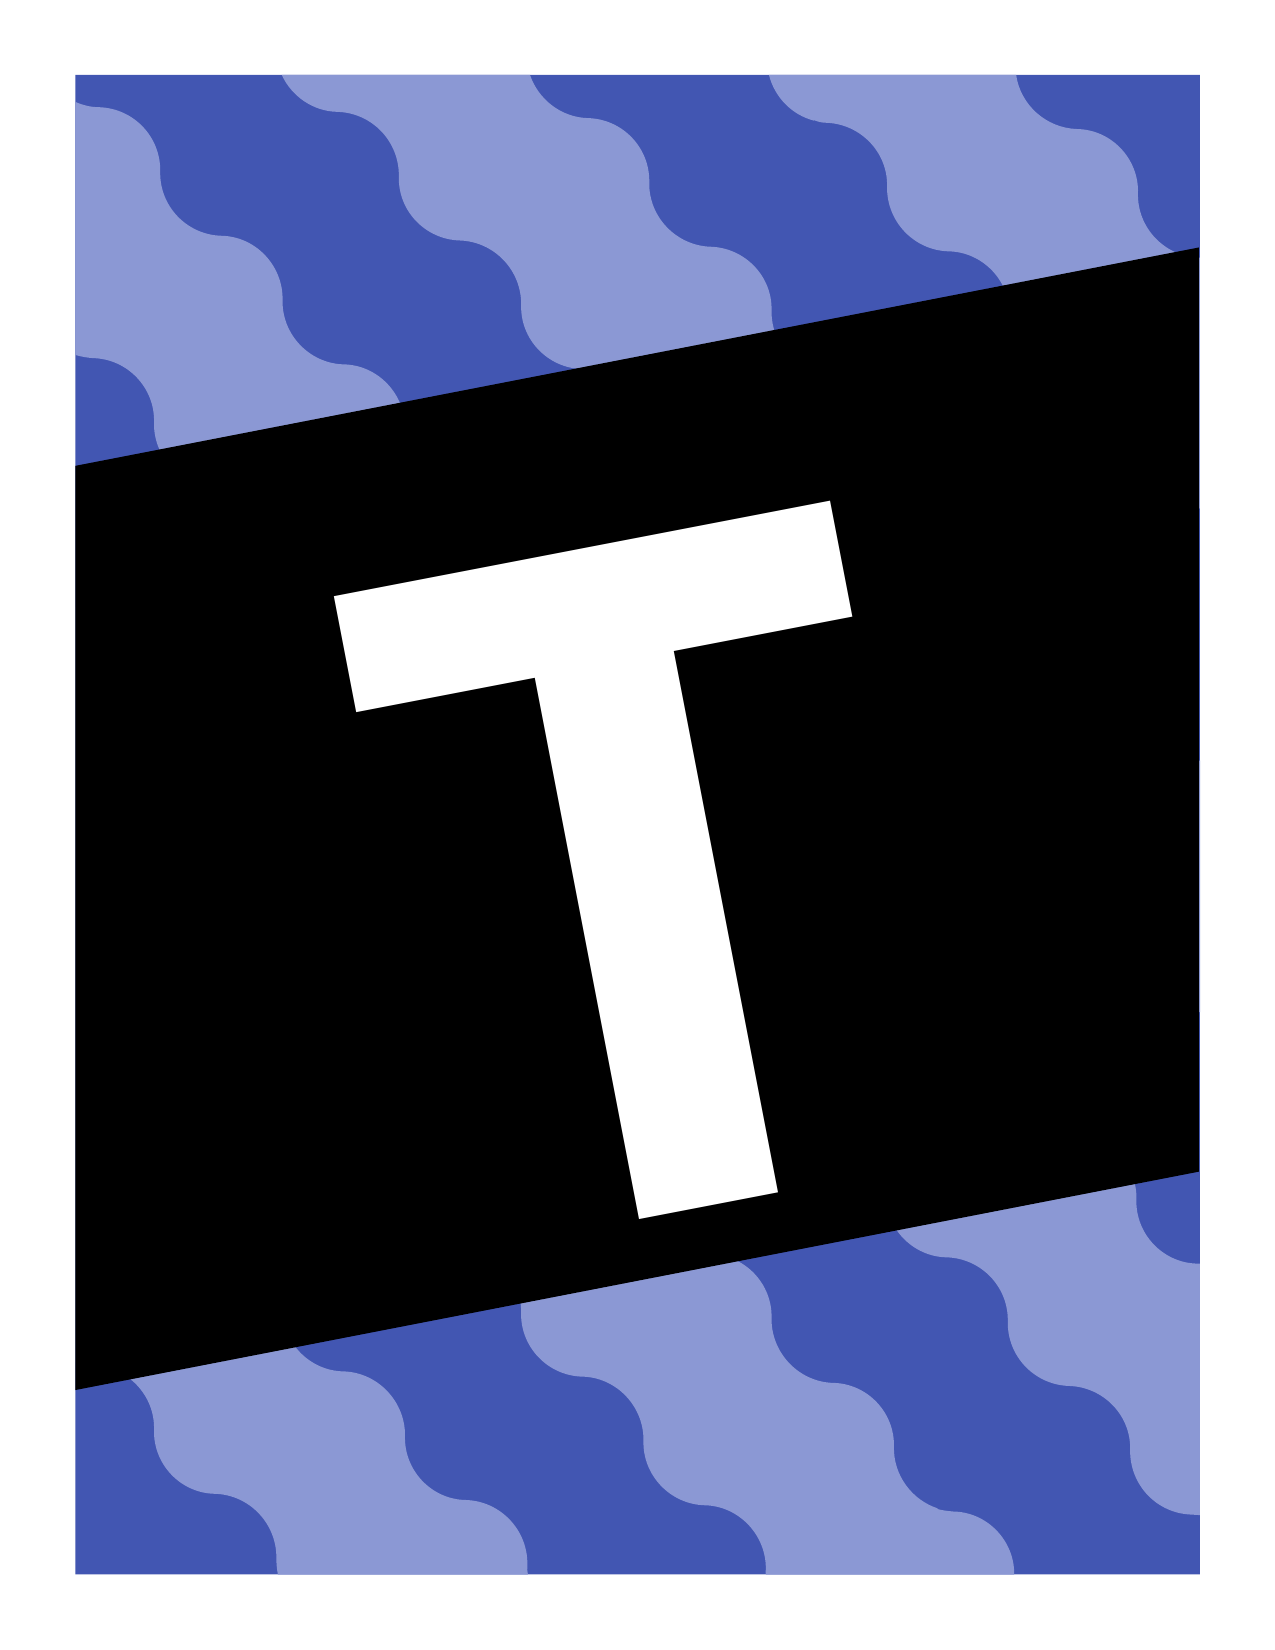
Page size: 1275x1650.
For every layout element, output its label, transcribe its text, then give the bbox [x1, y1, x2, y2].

title t [22, 224, 1253, 1451]
